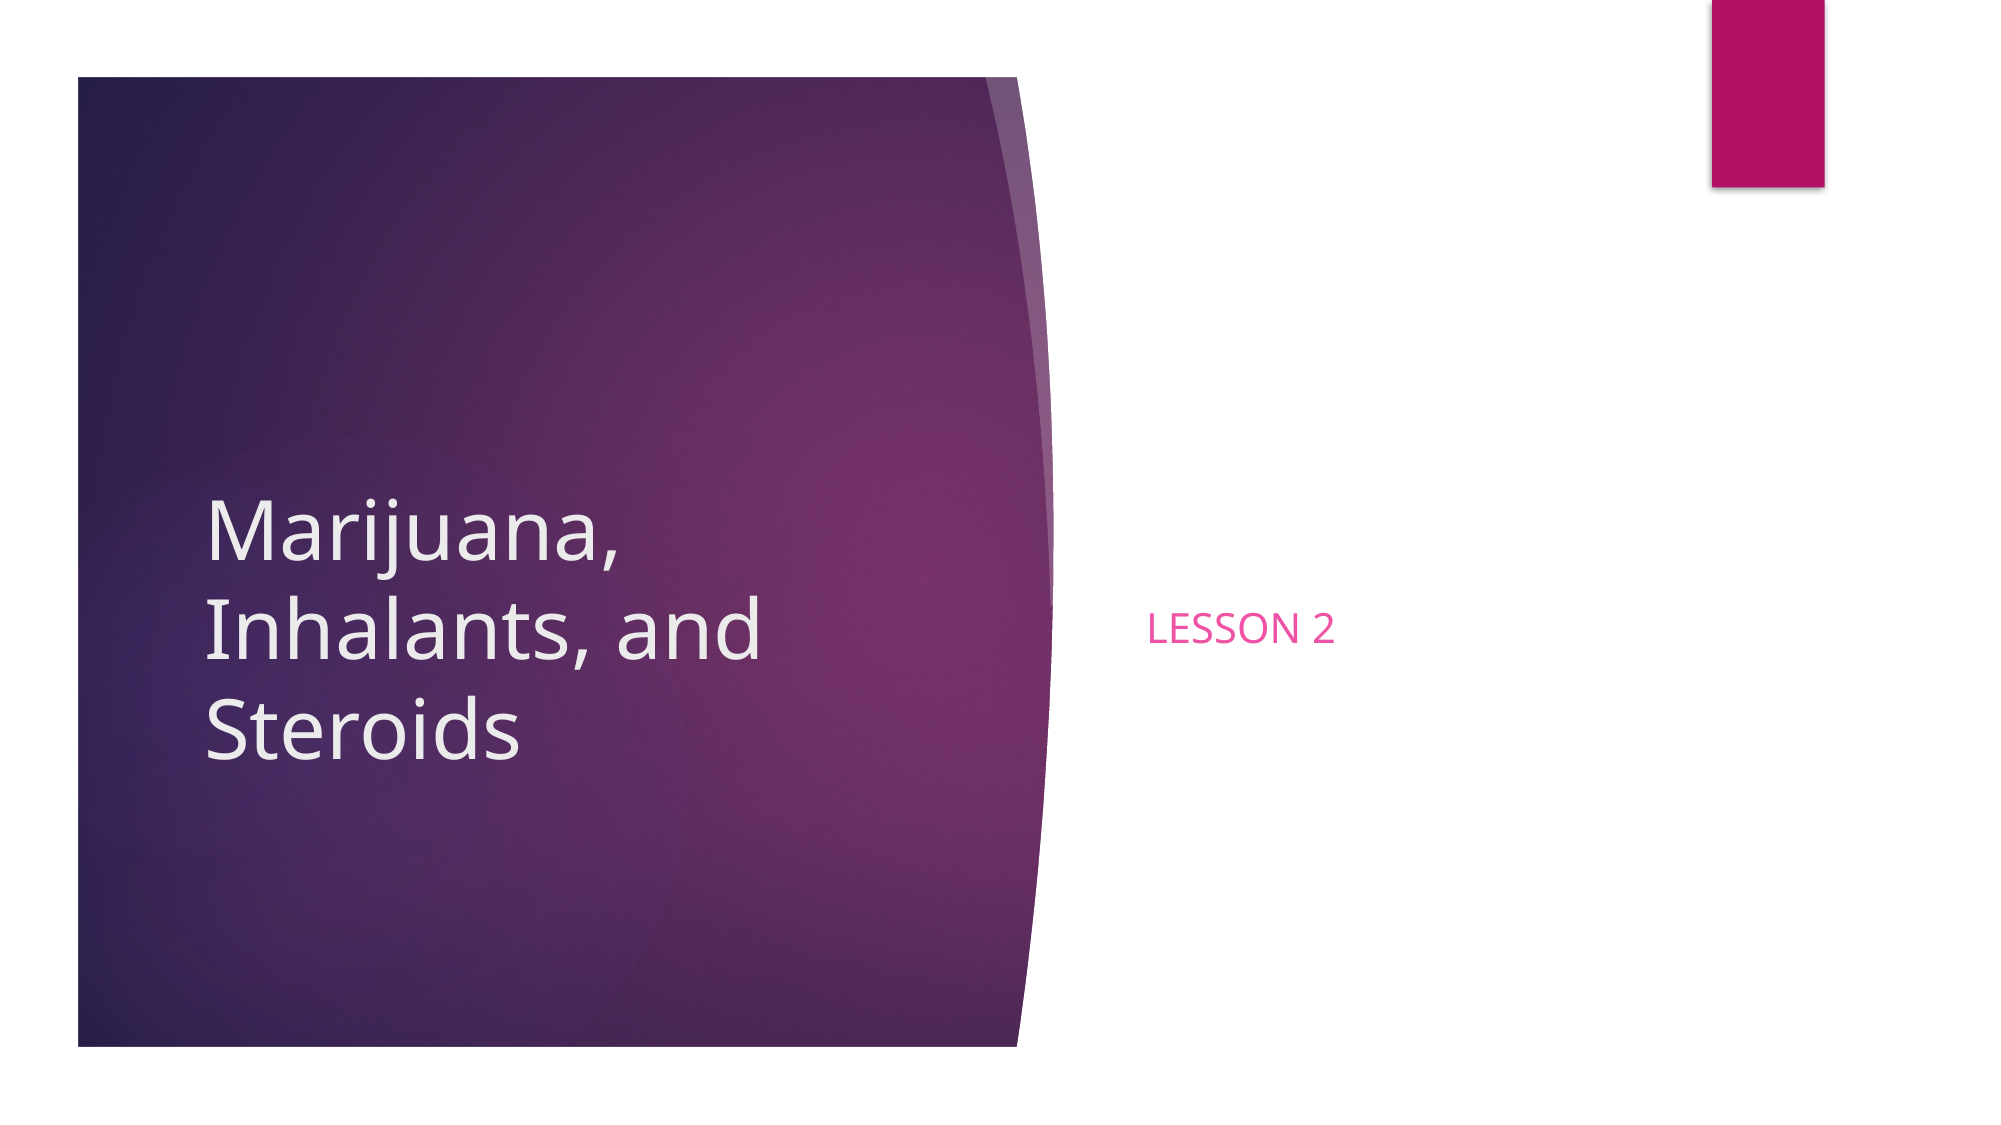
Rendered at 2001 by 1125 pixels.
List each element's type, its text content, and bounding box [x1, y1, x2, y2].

title Marijuana, Inhalants, and Steroids [189, 439, 904, 814]
list Lesson 2 [1131, 439, 1748, 814]
